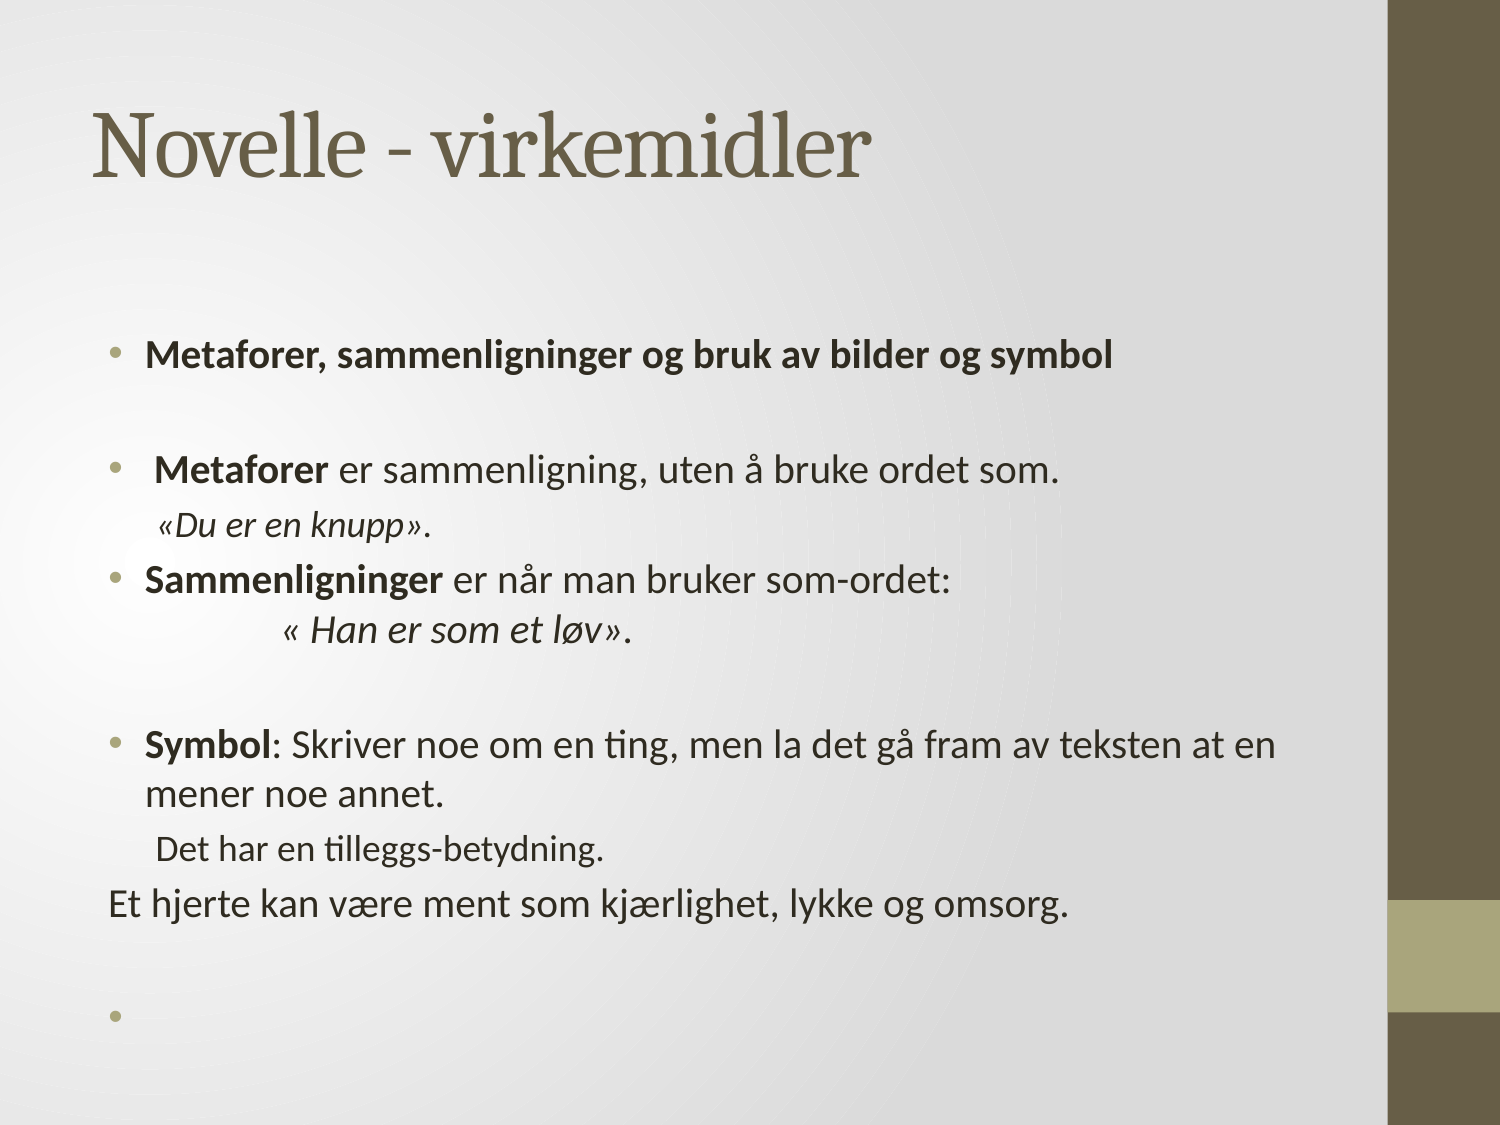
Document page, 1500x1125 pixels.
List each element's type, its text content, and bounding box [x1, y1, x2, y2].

title Novelle - virkemidler [75, 45, 1325, 233]
list Metaforer, sammenligninger og bruk av bilder og symbol Metaforer er sammenligning, uten å bruke ordet som. «Du er en knupp». Sammenligninger er når man bruker som-ordet: « Han er som et løv». Symbol: Skriver noe om en ting, men la det gå fram av teksten at en mener noe annet. Det har en tilleggs-betydning. Et hjerte kan være ment som kjærlighet, lykke og omsorg. [75, 262, 1325, 1050]
